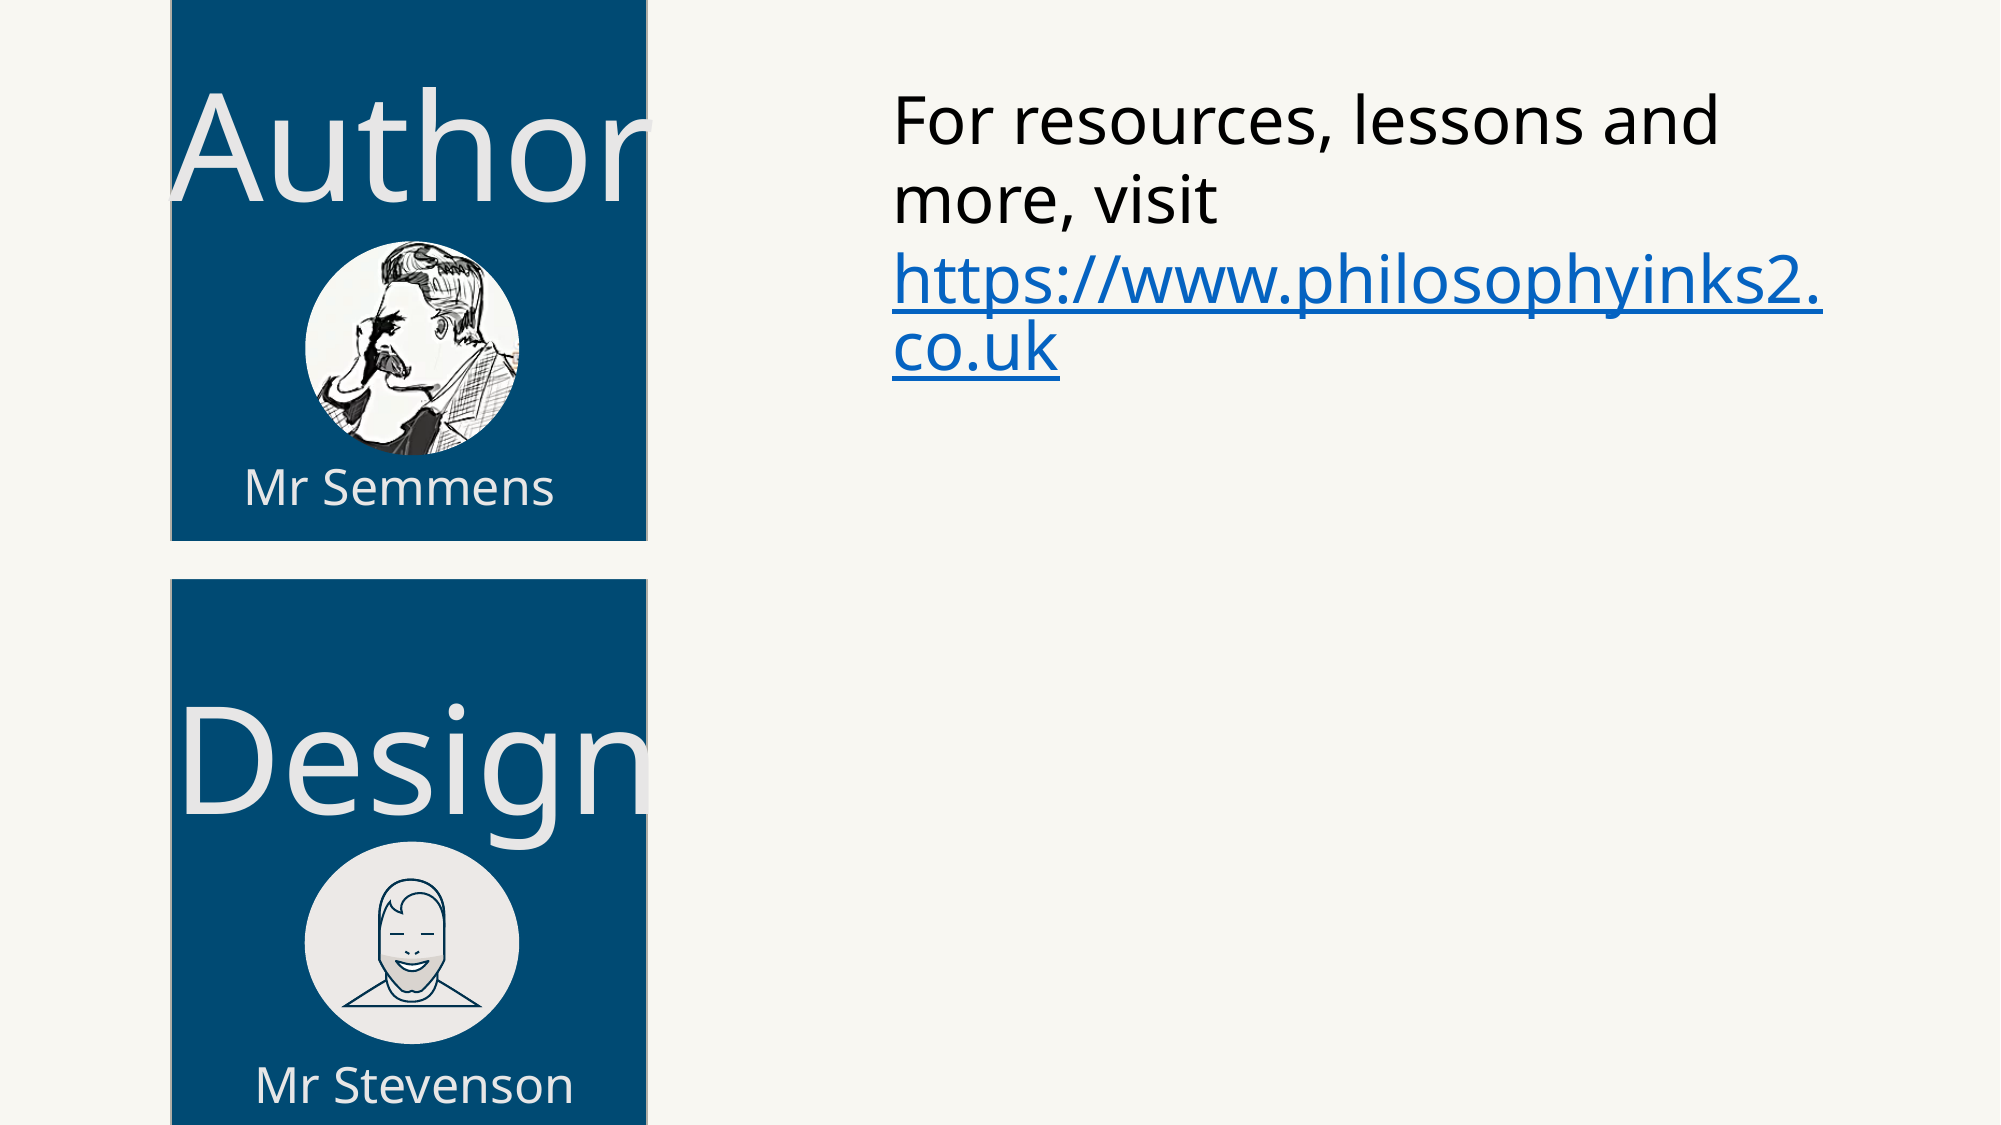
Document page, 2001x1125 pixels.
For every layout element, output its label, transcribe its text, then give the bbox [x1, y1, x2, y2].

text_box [138, 0, 687, 1125]
text_box For resources, lessons and more, visit https://www.philosophyinks2.co.uk [892, 77, 1849, 329]
